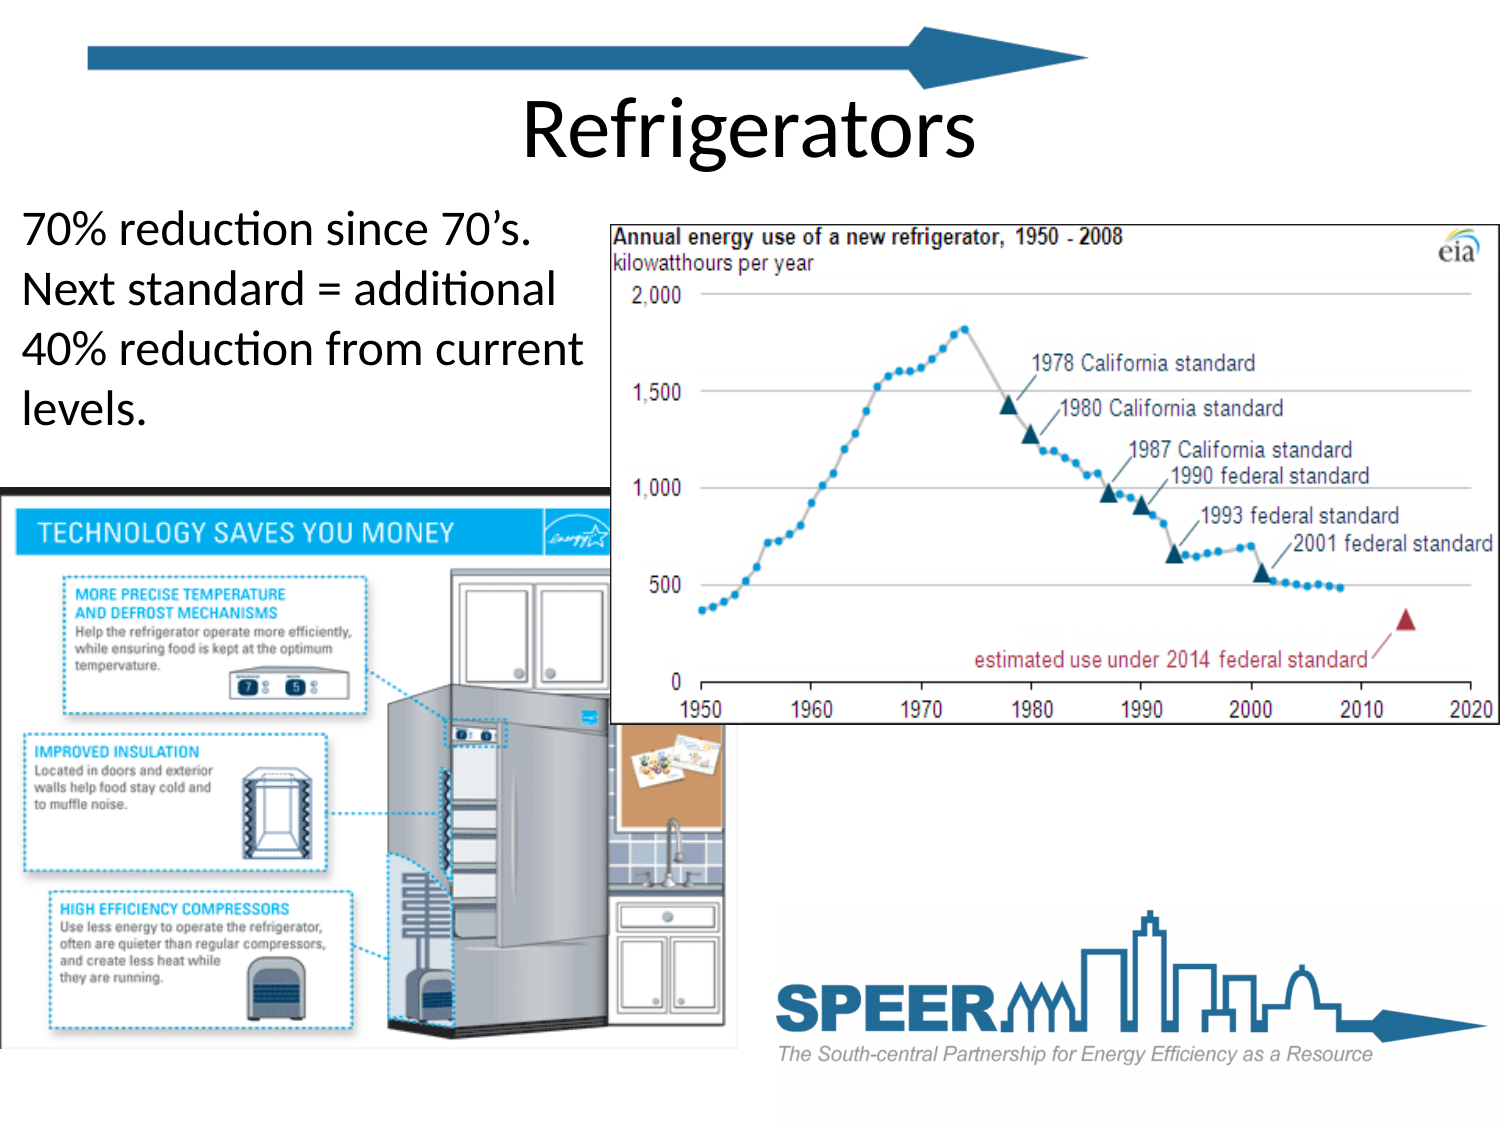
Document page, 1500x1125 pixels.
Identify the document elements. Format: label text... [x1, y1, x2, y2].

picture [87, 0, 1126, 138]
title Refrigerators [75, 62, 1425, 183]
picture [0, 224, 1500, 1125]
list 70% reduction since 70’s. Next standard = additional 40% reduction from current levels. [0, 187, 625, 485]
